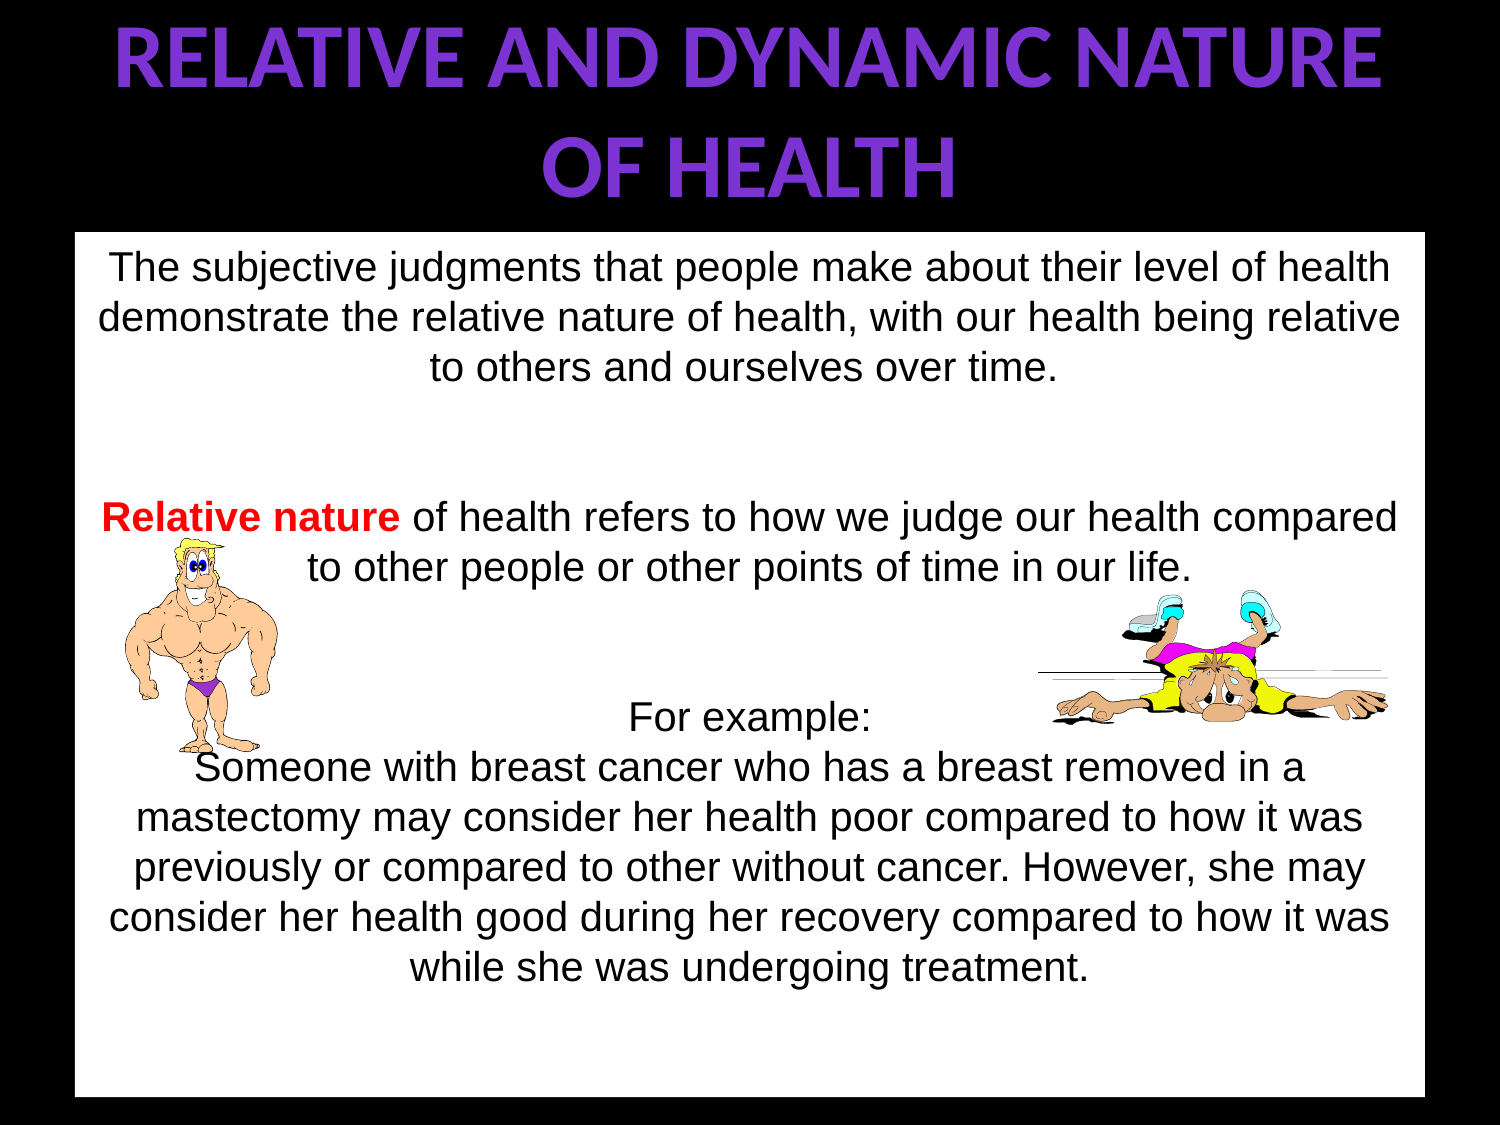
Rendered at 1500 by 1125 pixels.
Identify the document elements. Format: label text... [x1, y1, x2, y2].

title Relative and Dynamic nature of Health [74, 12, 1426, 201]
picture [1037, 589, 1389, 726]
text_box The subjective judgments that people make about their level of health demonstrate the relative nature of health, with our health being relative to others and ourselves over time. Relative nature of health refers to how we judge our health compared to other people or other points of time in our life. For example: Someone with breast cancer who has a breast removed in a mastectomy may consider her health poor compared to how it was previously or compared to other without cancer. However, she may consider her health good during her recovery compared to how it was while she was undergoing treatment. [74, 232, 1425, 1098]
picture [124, 537, 279, 754]
